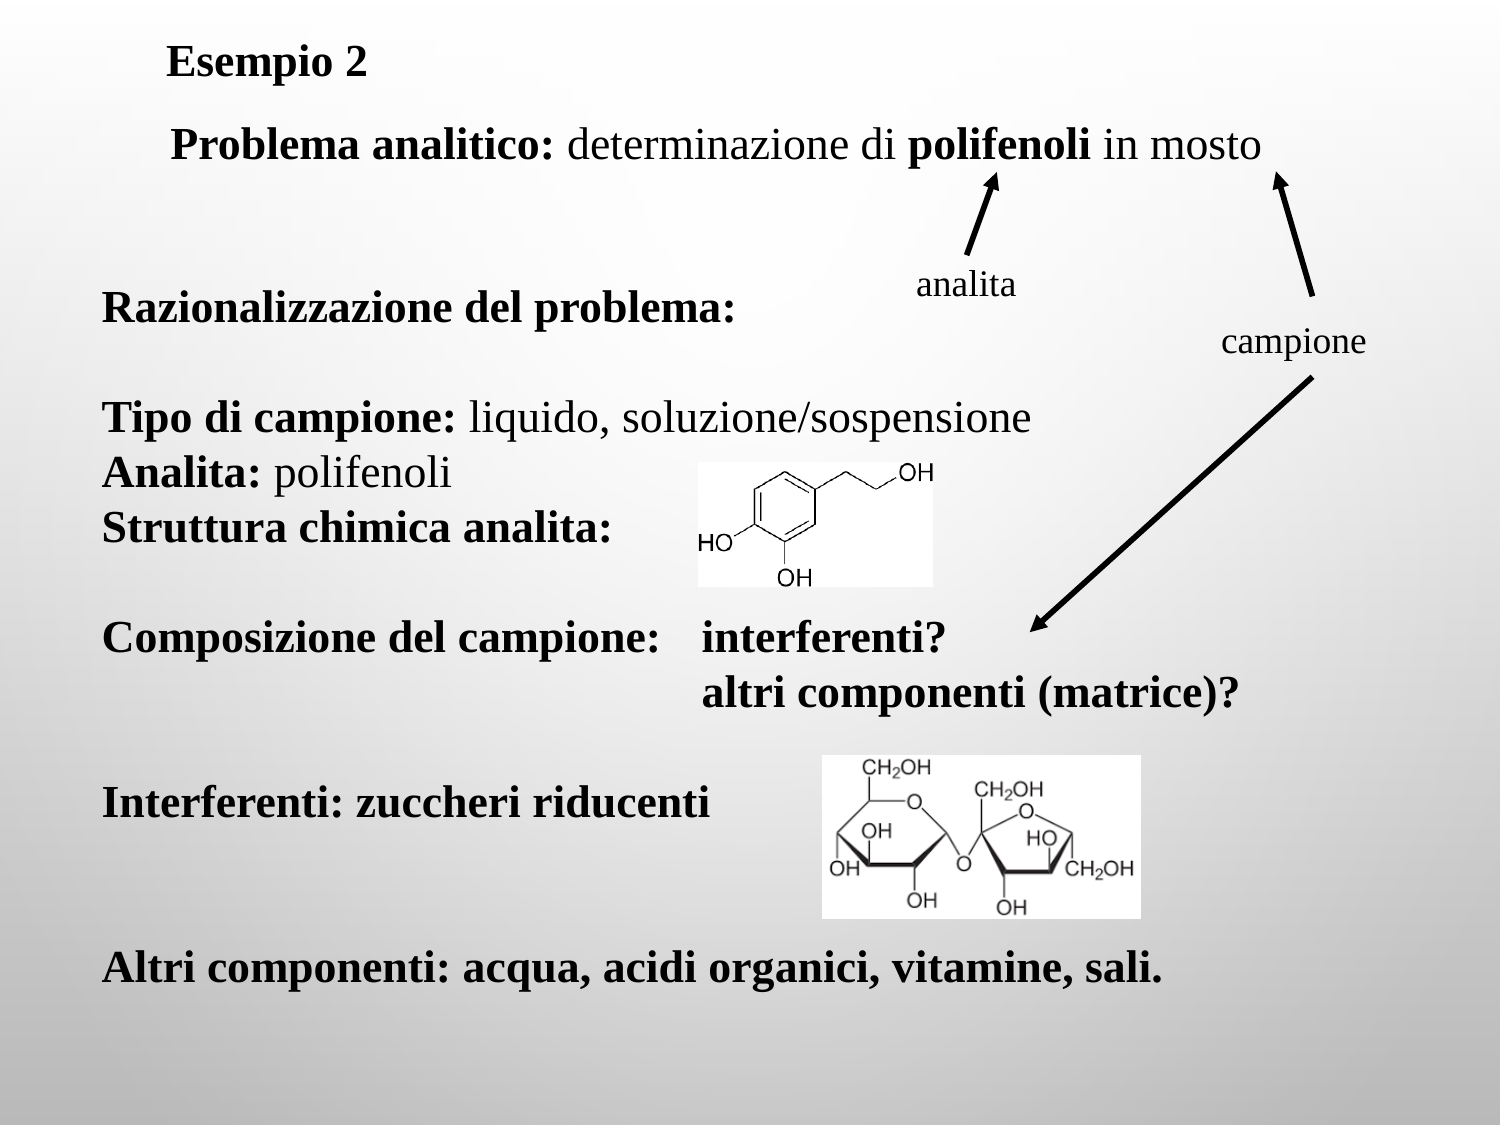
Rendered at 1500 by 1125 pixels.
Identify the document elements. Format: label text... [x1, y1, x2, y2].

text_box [966, 171, 998, 256]
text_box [1029, 376, 1313, 633]
text_box analita [901, 251, 1032, 312]
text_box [1275, 171, 1313, 297]
text_box campione [1206, 308, 1383, 368]
text_box Razionalizzazione del problema: Tipo di campione: liquido, soluzione/sospensione Analita: polifenoli Struttura chimica analita: Composizione del campione: interferenti? altri componenti (matrice)? Interferenti: zuccheri riducenti Altri componenti: acqua, acidi organici, vitamine, sali. [86, 269, 1328, 999]
text_box Problema analitico: determinazione di polifenoli in mosto [155, 106, 1278, 177]
picture [0, 0, 1500, 1125]
text_box Esempio 2 [151, 23, 384, 94]
